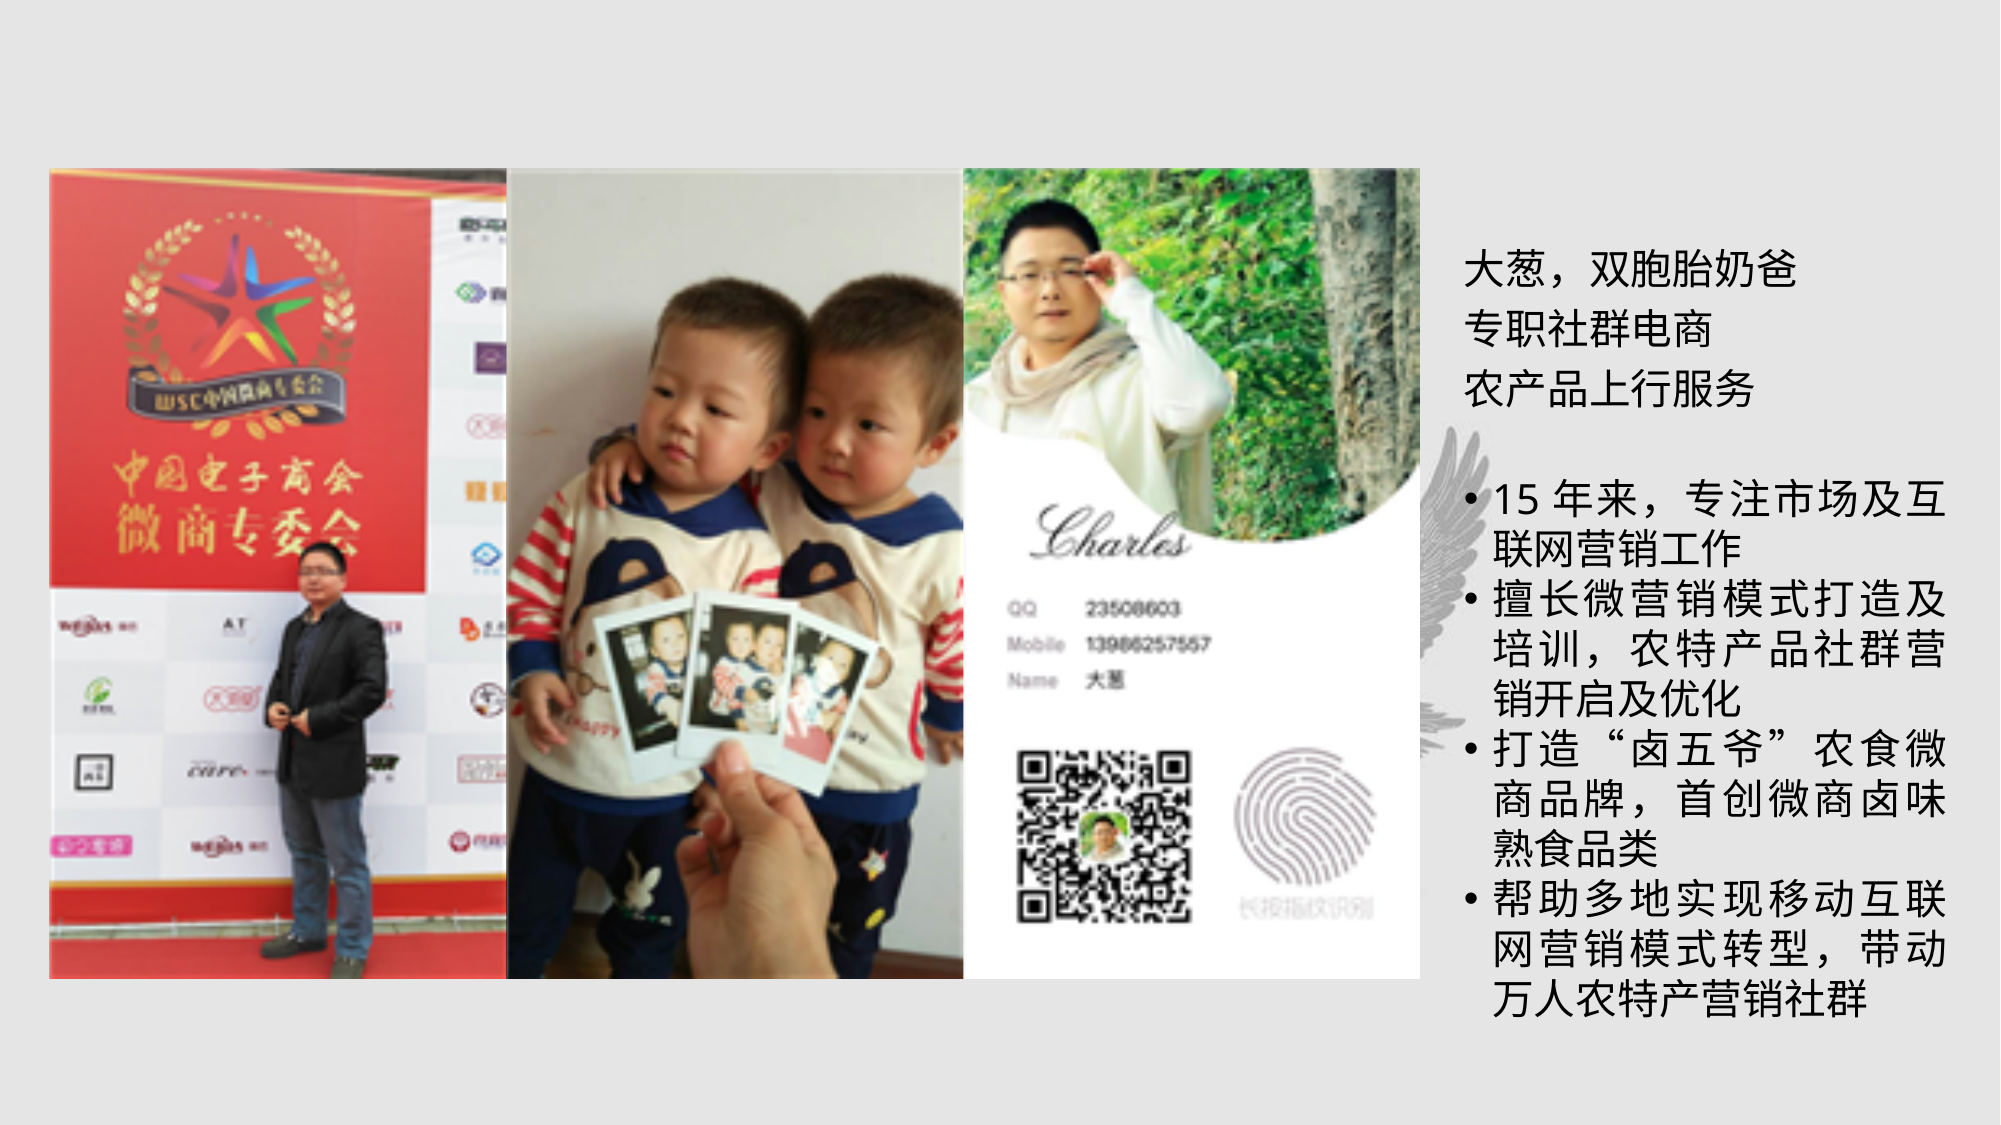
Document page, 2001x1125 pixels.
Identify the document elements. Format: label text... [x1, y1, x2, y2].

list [48, 168, 504, 979]
text_box 大葱，双胞胎奶爸 专职社群电商 农产品上行服务 15年来，专注市场及互联网营销工作 擅长微营销模式打造及培训，农特产品社群营销开启及优化 打造“卤五爷”农食微商品牌，首创微商卤味熟食品类 帮助多地实现移动互联网营销模式转型，带动万人农特产营销社群 [1463, 232, 1948, 1084]
picture [0, 0, 2001, 1125]
